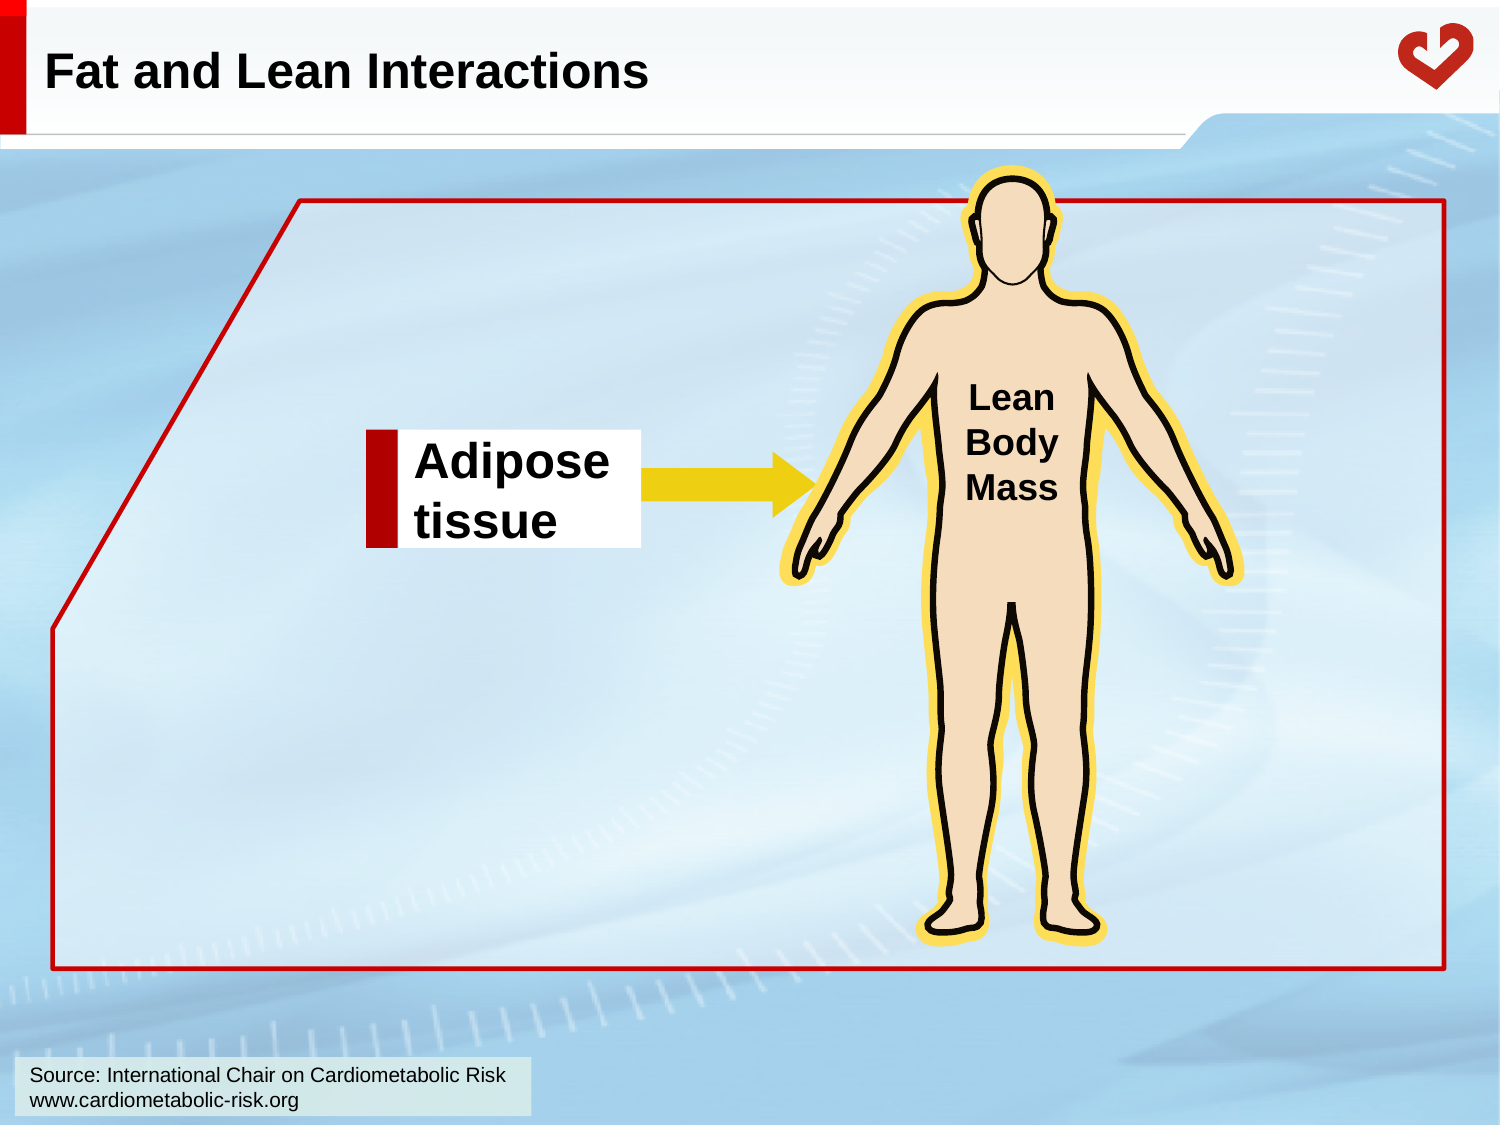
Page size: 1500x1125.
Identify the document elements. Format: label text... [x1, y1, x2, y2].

text_box [52, 200, 1445, 969]
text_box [366, 429, 642, 548]
text_box [642, 451, 779, 518]
title Fat and Lean Interactions [29, 0, 1388, 138]
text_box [779, 163, 1245, 947]
picture [0, 114, 1500, 1125]
